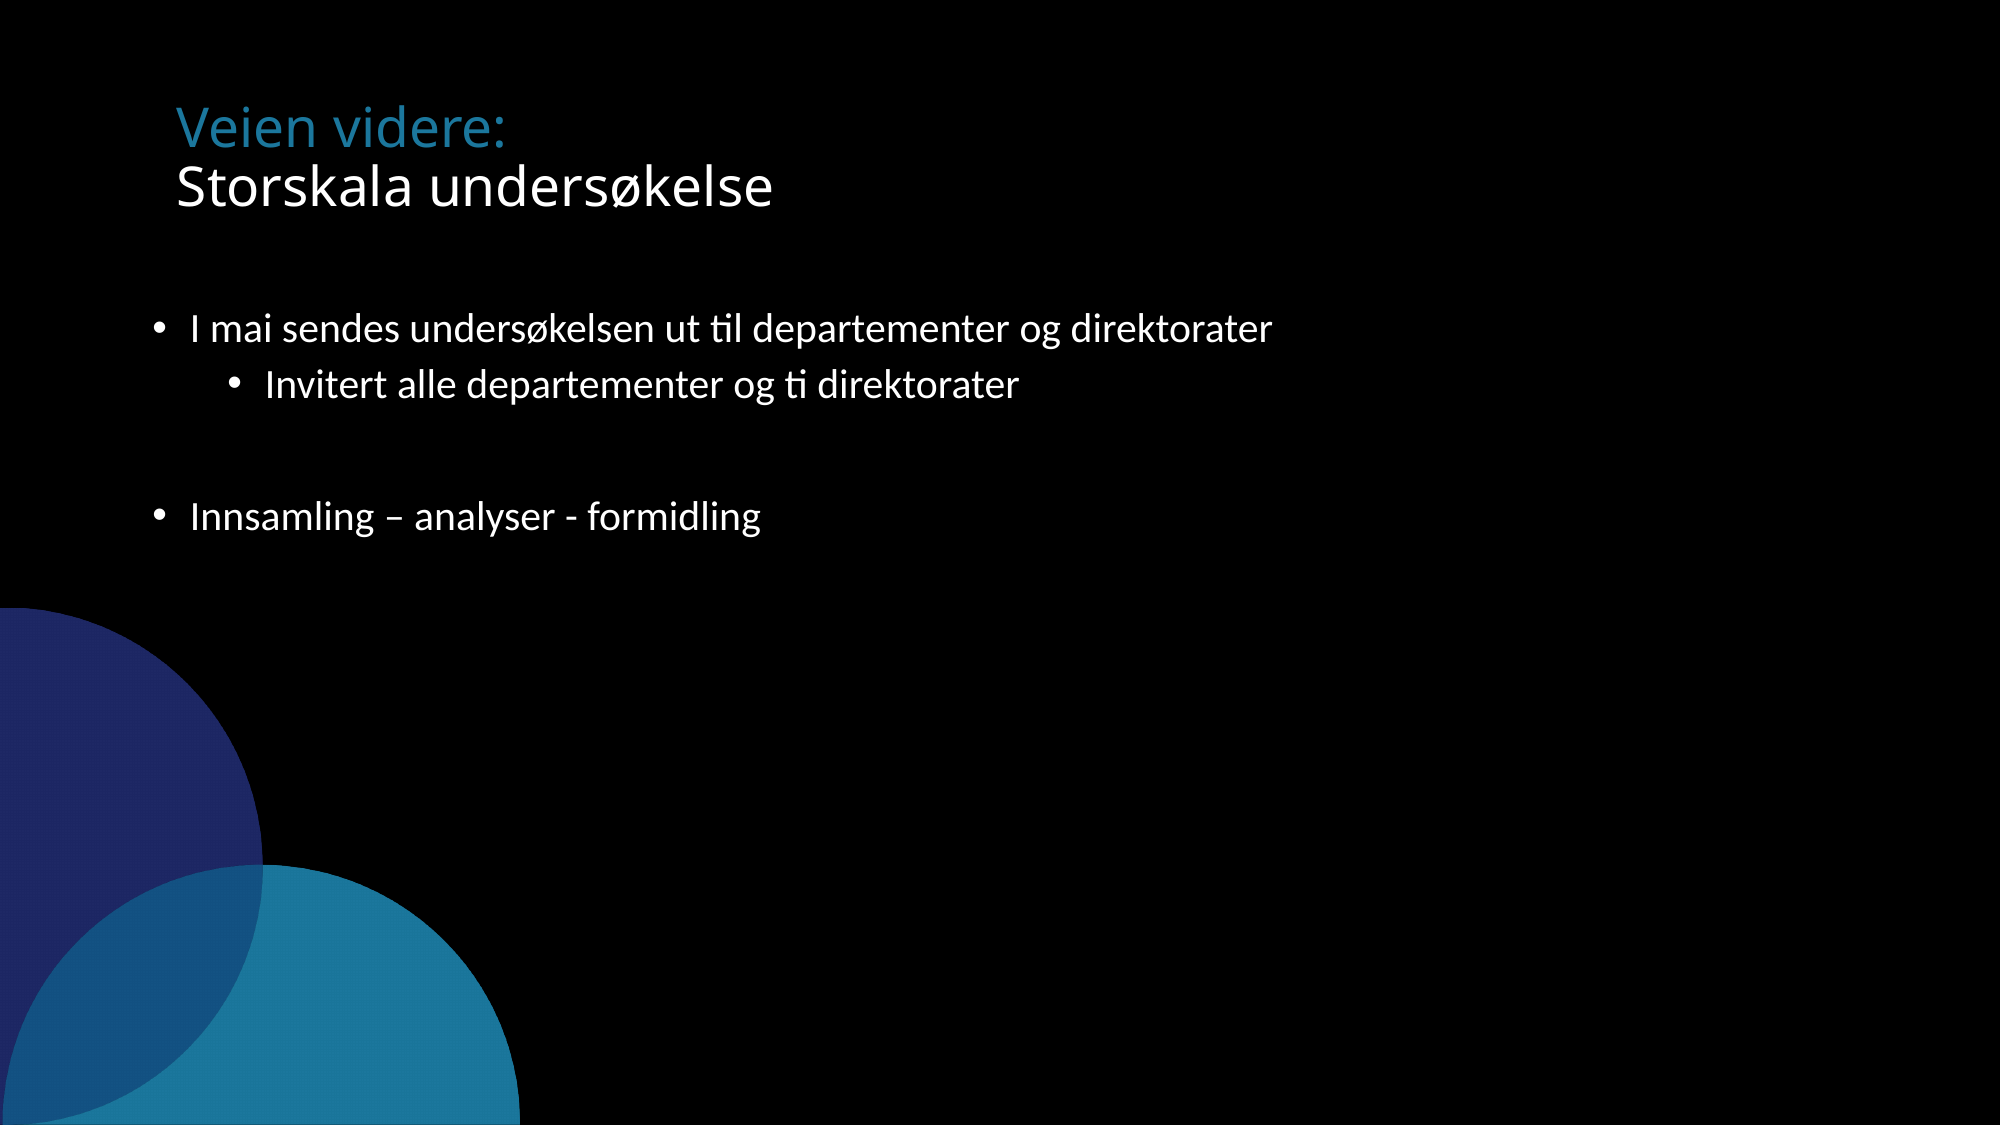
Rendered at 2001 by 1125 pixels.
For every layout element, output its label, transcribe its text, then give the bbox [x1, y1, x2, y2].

picture [0, 607, 520, 1125]
list I mai sendes undersøkelsen ut til departementer og direktorater Invitert alle departementer og ti direktorater Innsamling – analyser - formidling [137, 299, 1863, 1014]
text_box Veien videre: Storskala undersøkelse [161, 91, 1703, 227]
